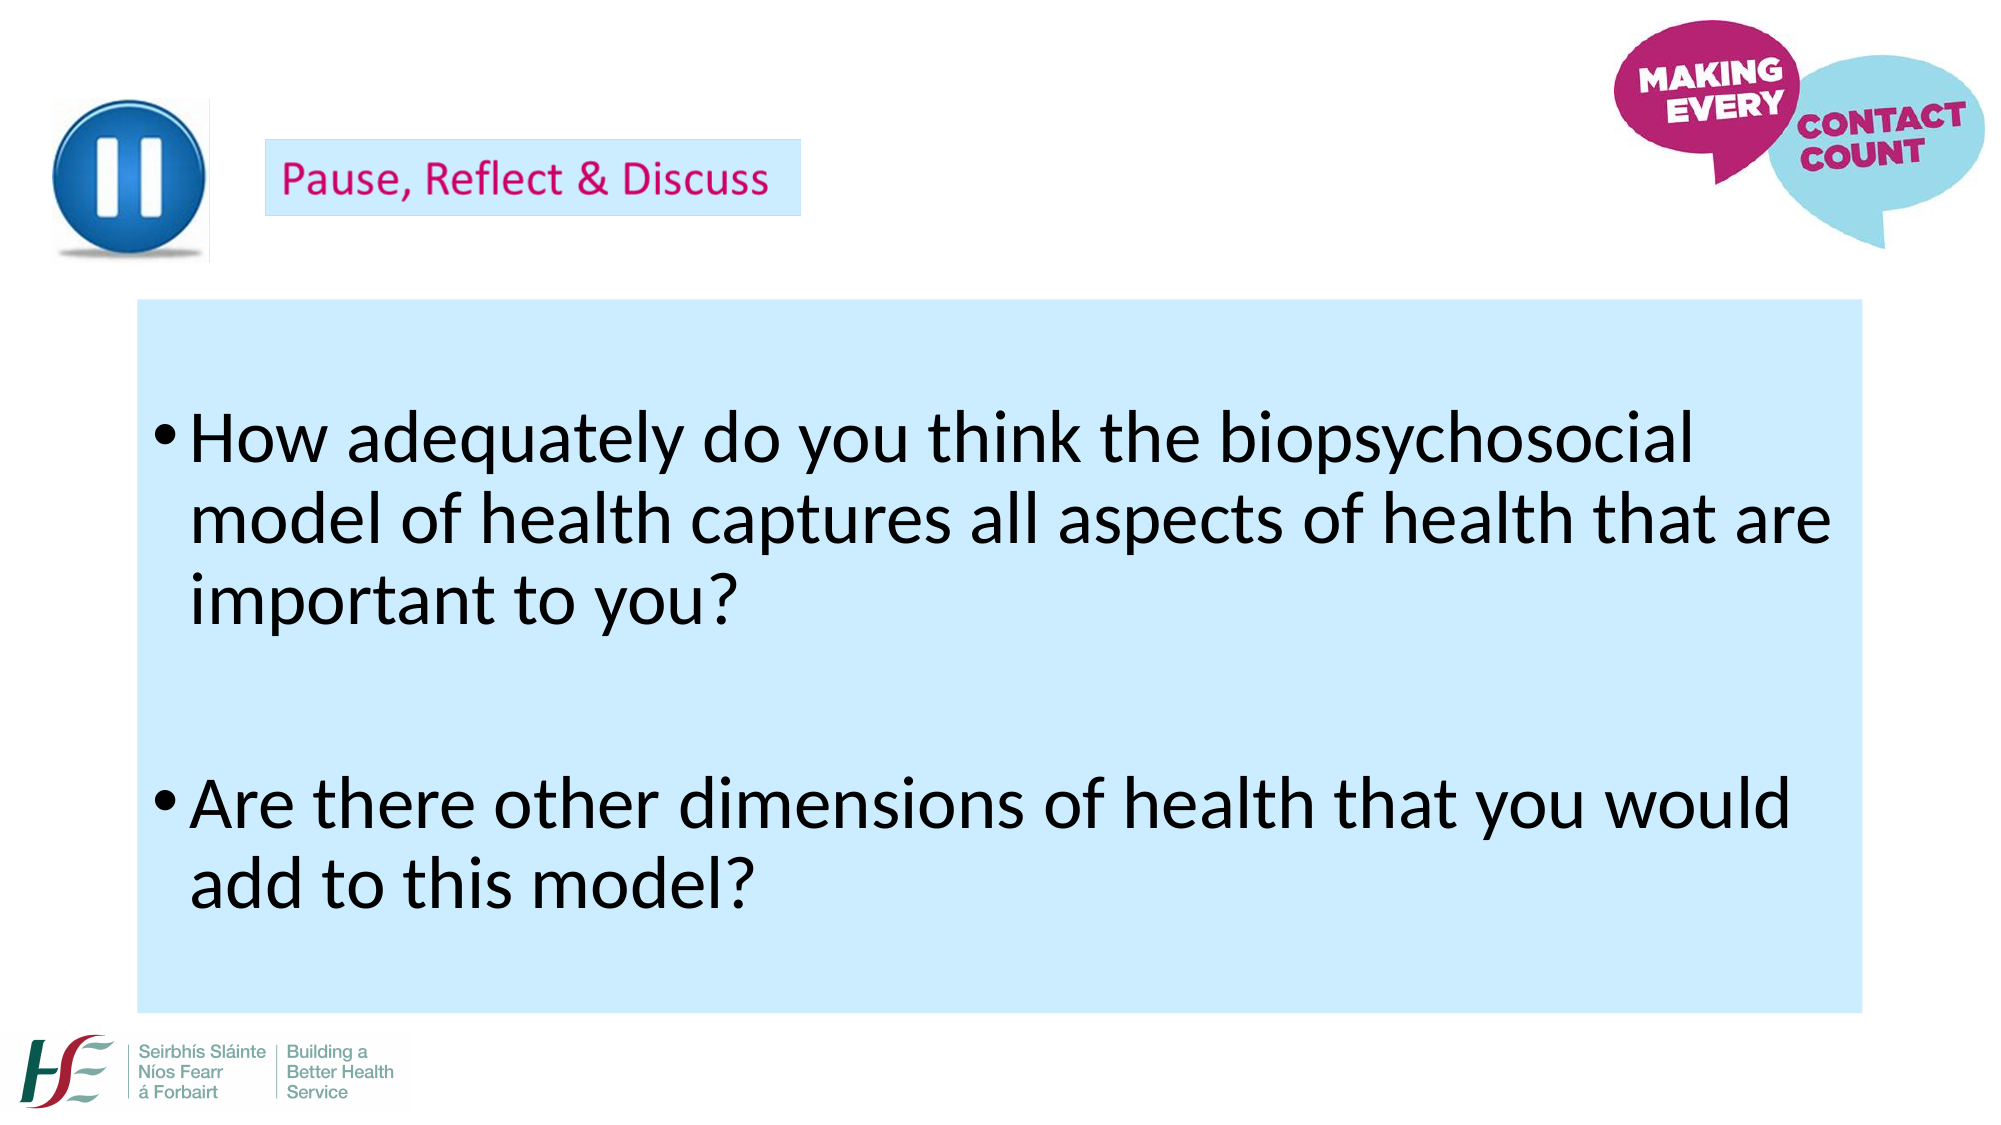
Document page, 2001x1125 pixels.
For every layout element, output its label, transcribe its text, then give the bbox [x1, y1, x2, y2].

picture [52, 98, 811, 263]
picture [1614, 20, 1985, 250]
picture [0, 1031, 412, 1112]
list How adequately do you think the biopsychosocial model of health captures all aspects of health that are important to you? Are there other dimensions of health that you would add to this model? [137, 299, 1863, 1014]
